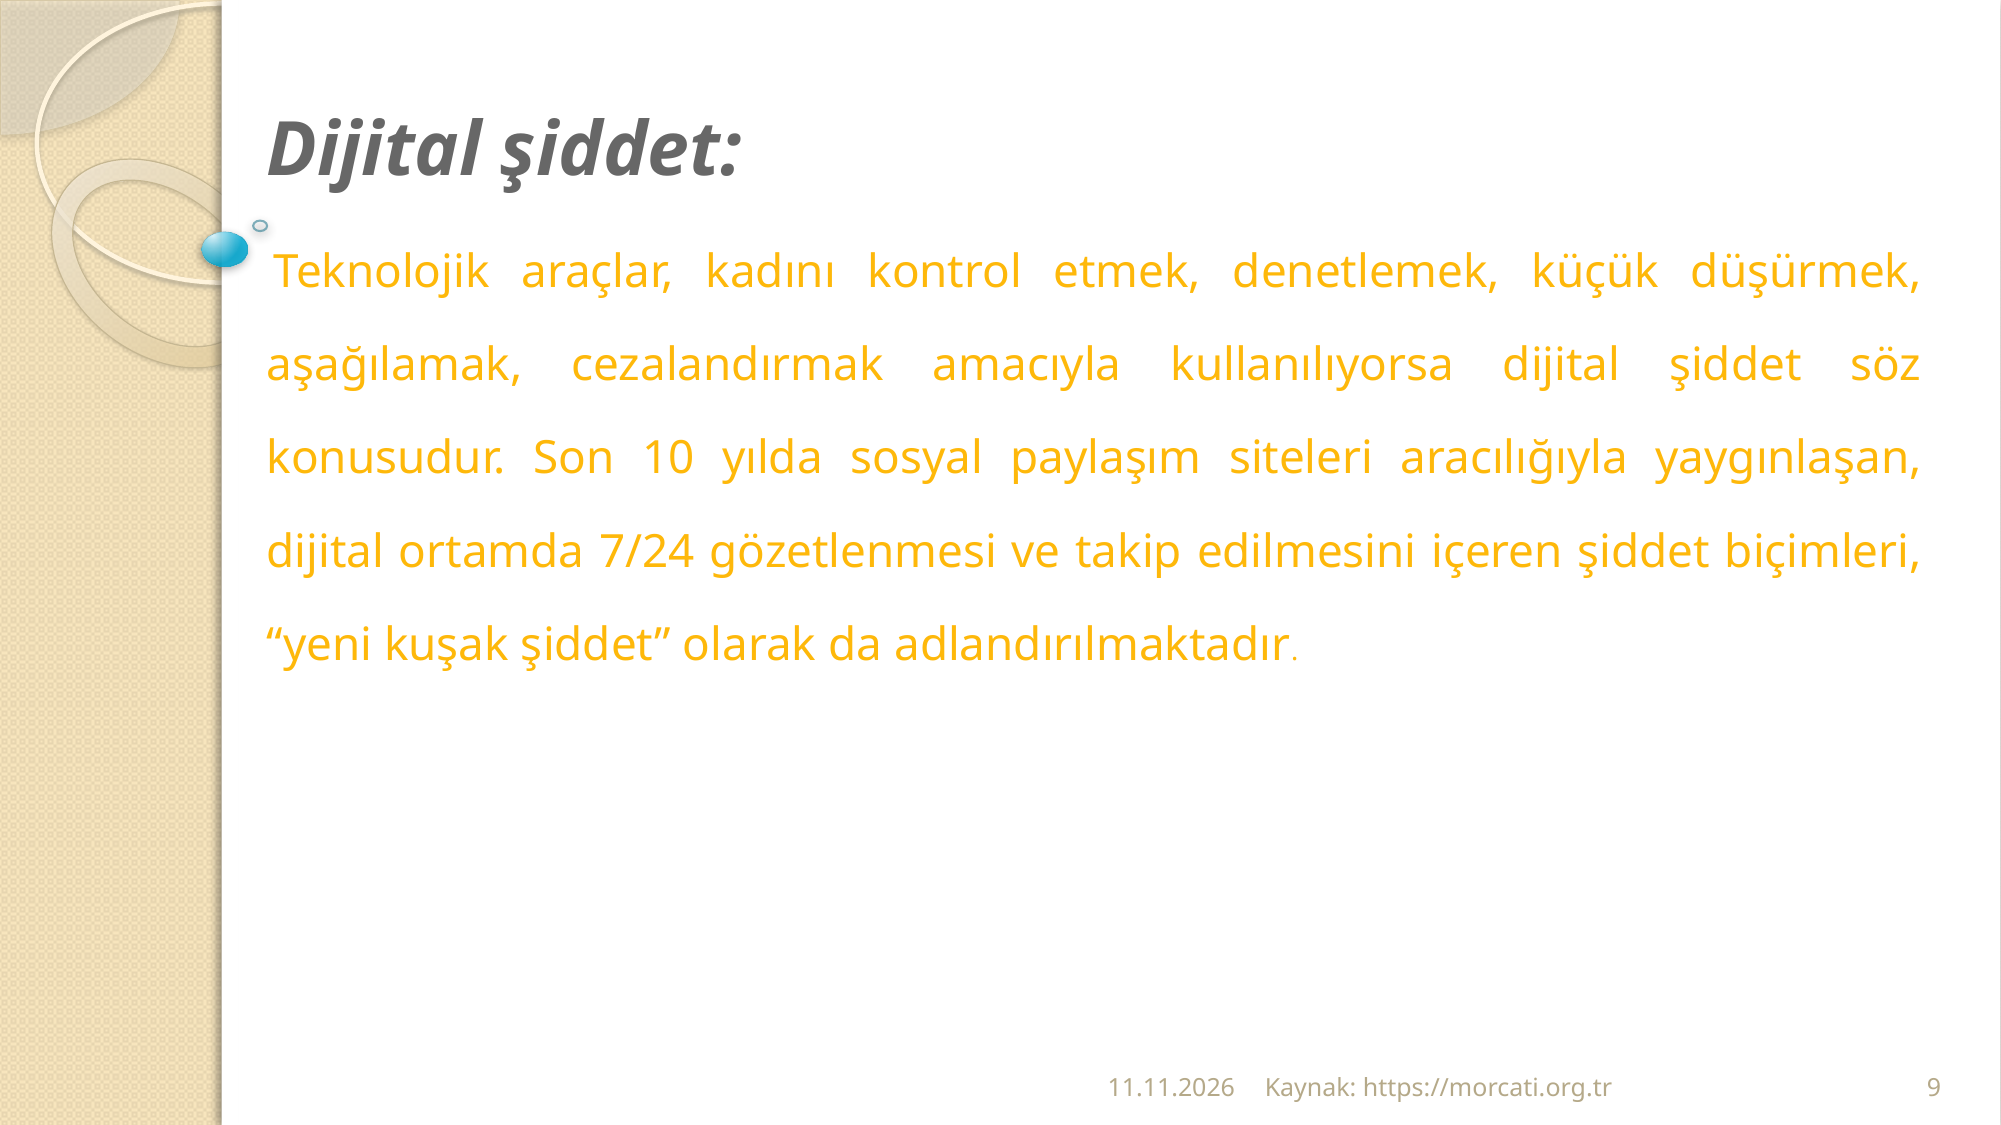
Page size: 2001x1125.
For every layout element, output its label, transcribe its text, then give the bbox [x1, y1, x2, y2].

slide_number 9 [1883, 1034, 1984, 1113]
footer Kaynak: https://morcati.org.tr [1250, 1034, 1883, 1113]
subtitle Dijital şiddet: Teknolojik araçlar, kadını kontrol etmek, denetlemek, küçük düşürmek, aşağılamak, cezalandırmak amacıyla kullanılıyorsa dijital şiddet söz konusudur. Son 10 yılda sosyal paylaşım siteleri aracılığıyla yaygınlaşan, dijital ortamda 7/24 gözetlenmesi ve takip edilmesini içeren şiddet biçimleri, “yeni kuşak şiddet” olarak da adlandırılmaktadır. [247, 37, 1938, 1087]
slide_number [783, 1034, 1250, 1113]
